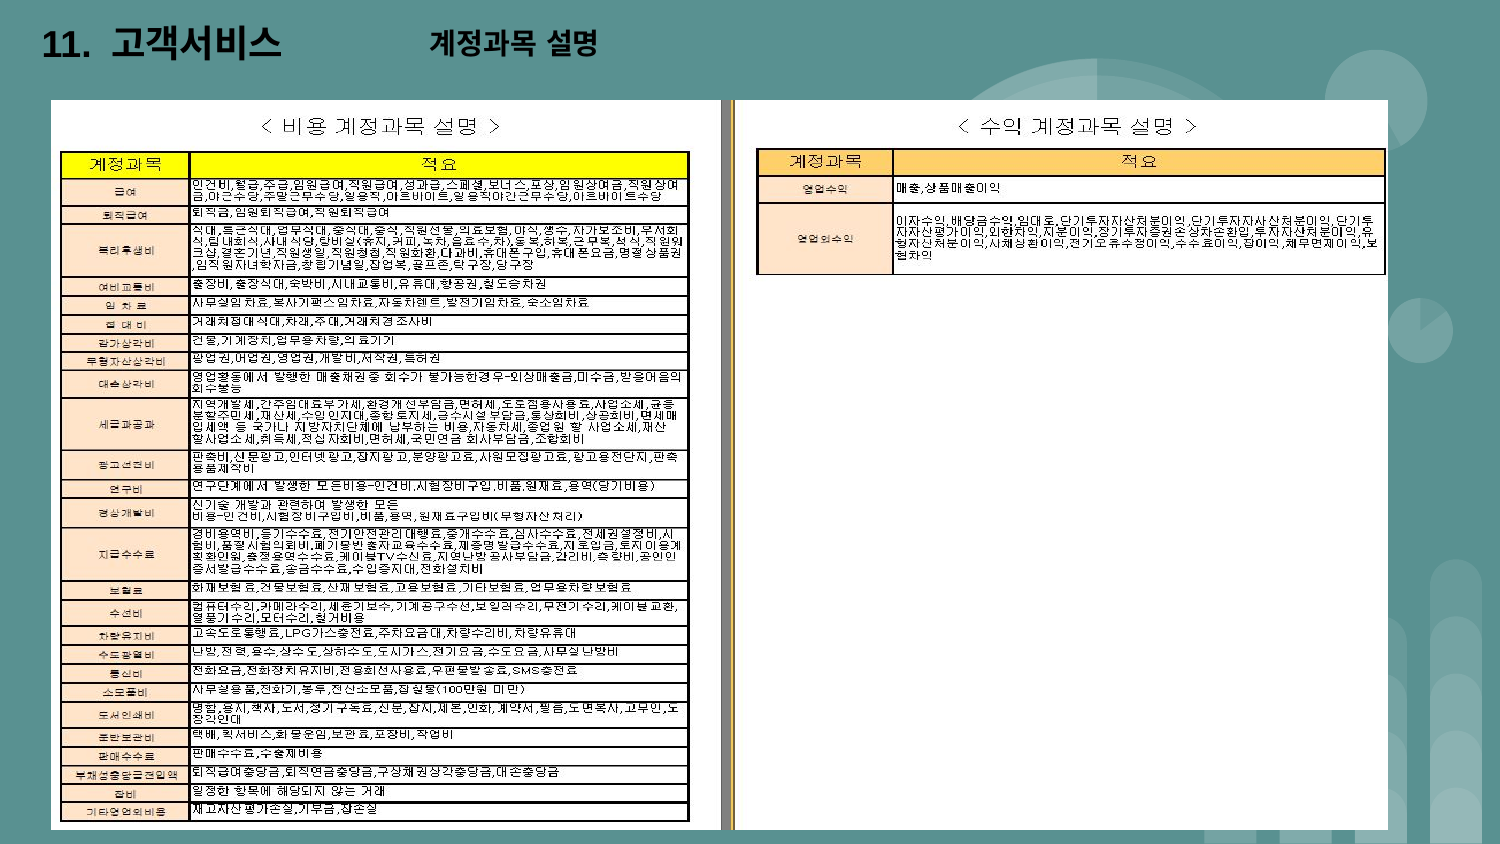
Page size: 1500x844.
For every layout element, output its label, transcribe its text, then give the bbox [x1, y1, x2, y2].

text_box 11. 고객서비스 [26, 20, 474, 66]
text_box 계정과목 설명 [474, 20, 930, 66]
picture [51, 100, 1389, 830]
